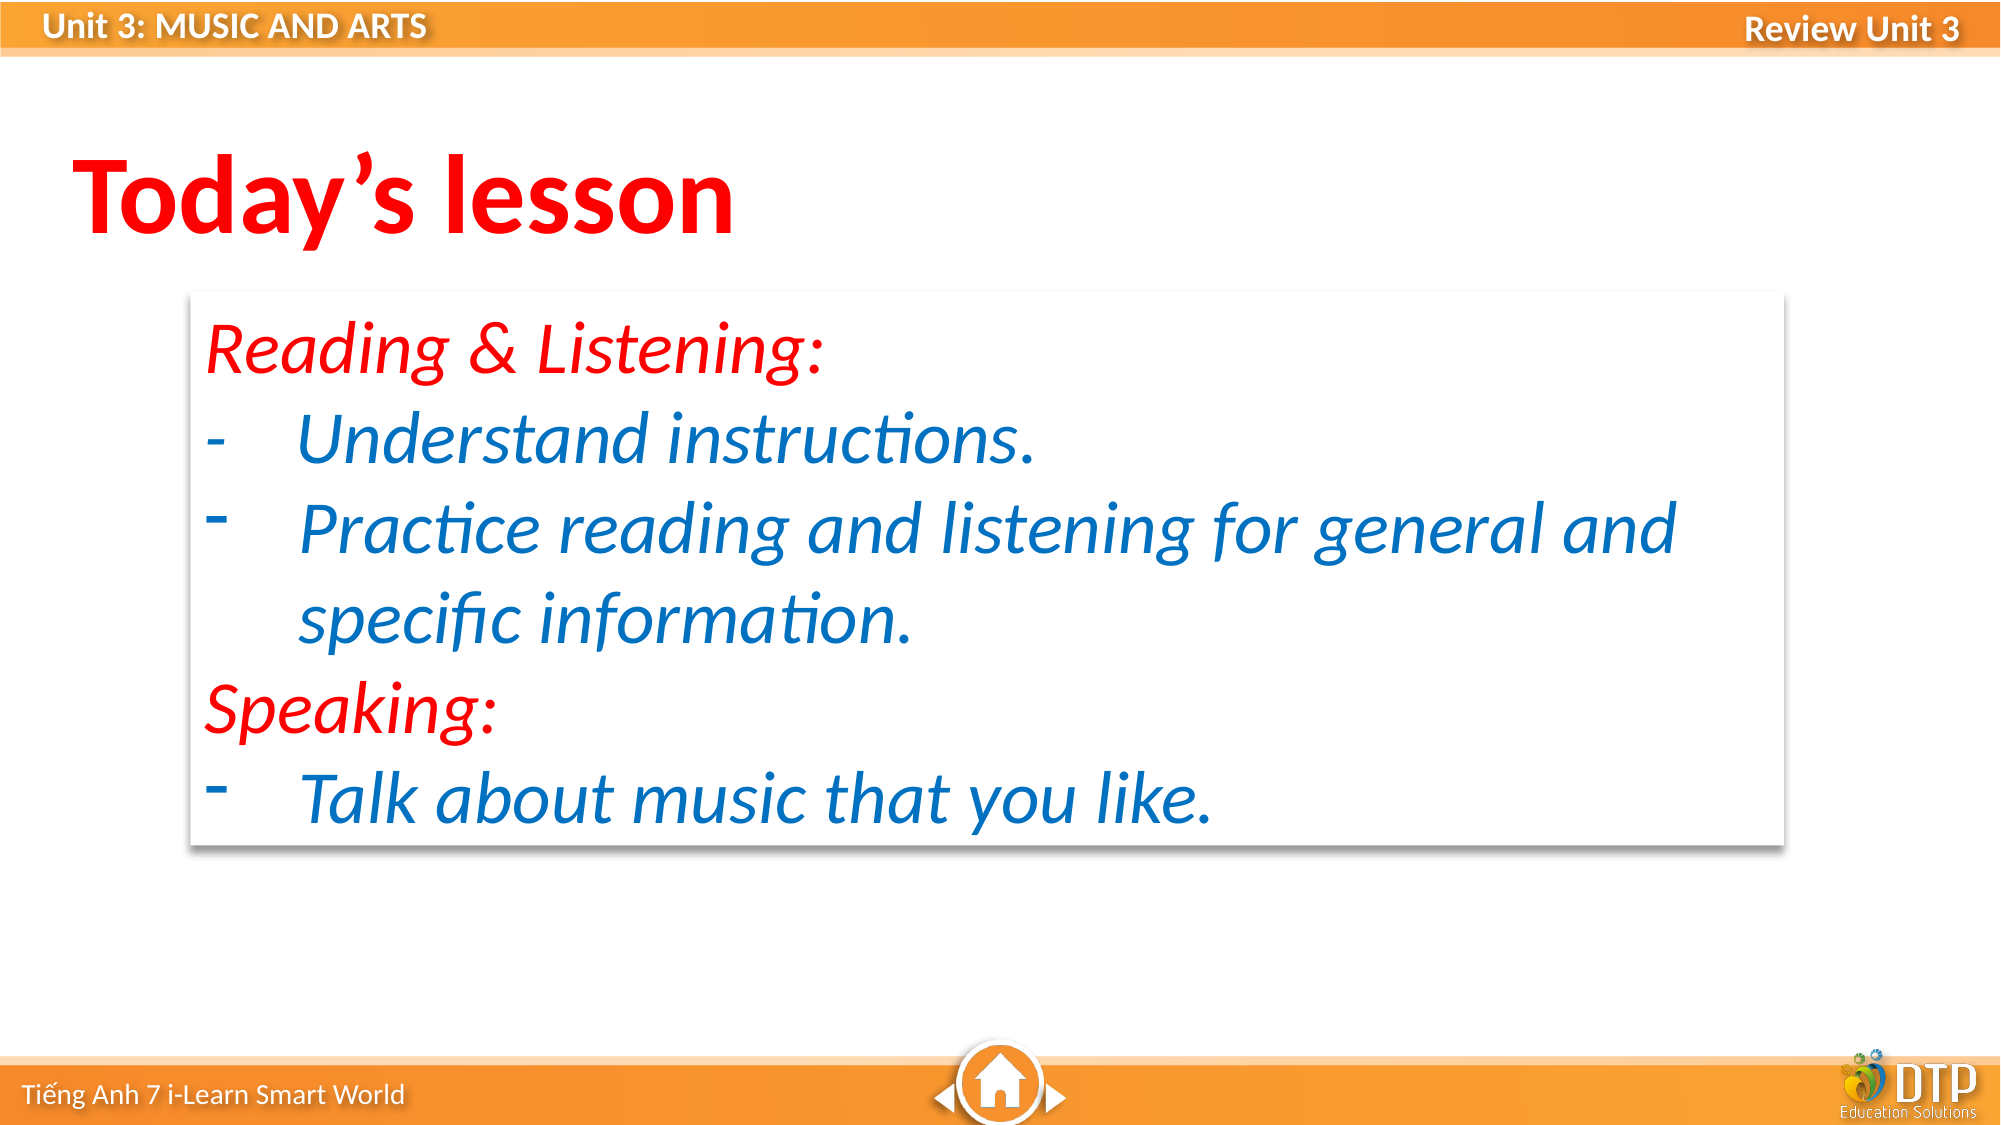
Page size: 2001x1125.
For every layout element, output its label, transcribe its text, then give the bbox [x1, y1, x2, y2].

text_box Reading & Listening: - Understand instructions. Practice reading and listening for general and specific information. Speaking: Talk about music that you like. [190, 290, 1784, 846]
text_box Today’s lesson [57, 113, 753, 264]
picture [0, 2, 2001, 1125]
